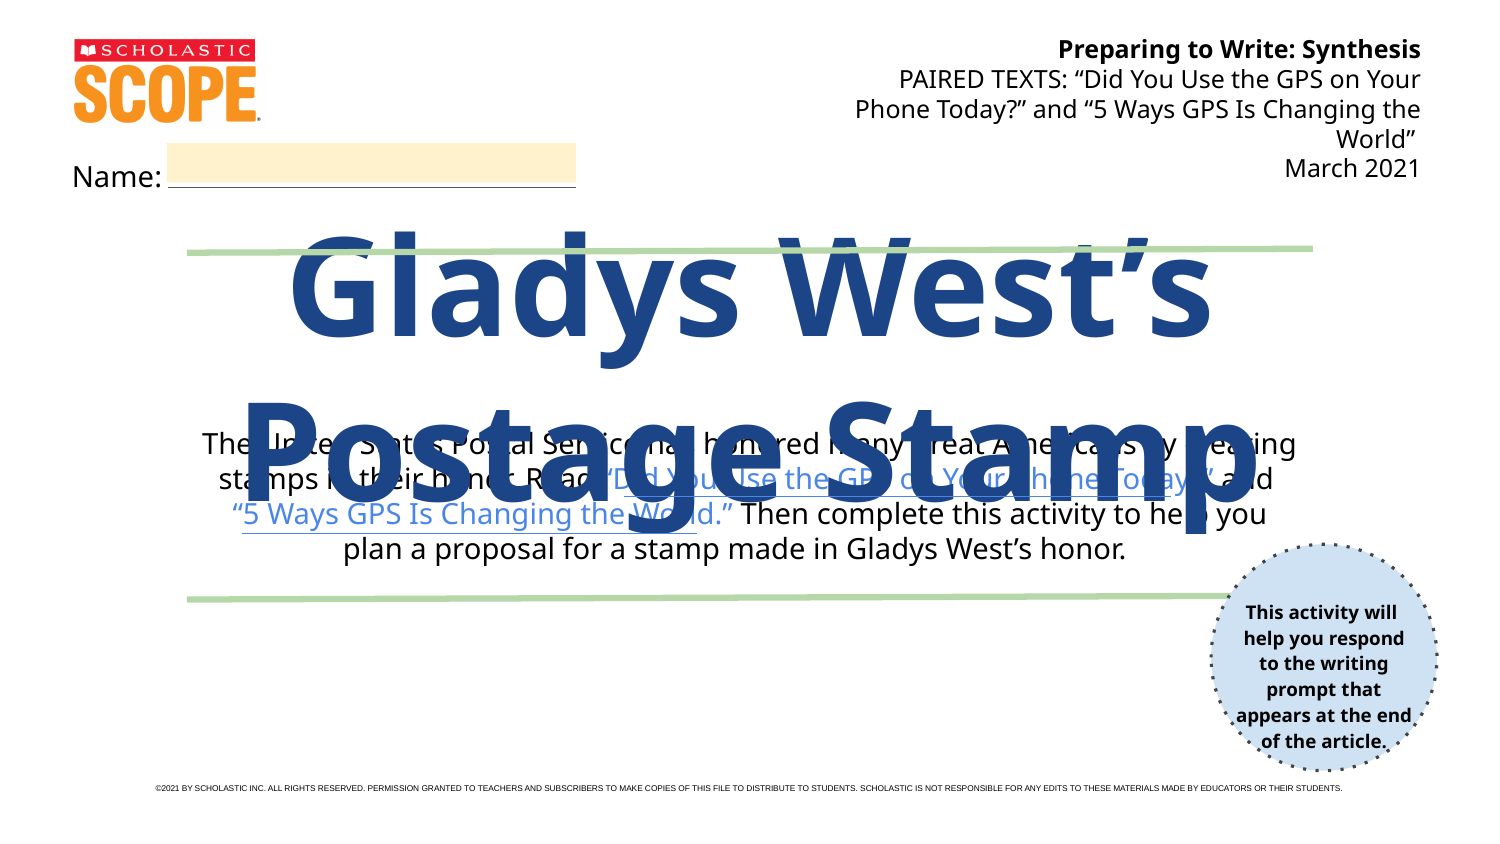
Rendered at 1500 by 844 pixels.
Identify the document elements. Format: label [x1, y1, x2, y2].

text_box [166, 143, 576, 183]
picture [66, 36, 266, 127]
text_box [224, 497, 698, 525]
text_box [619, 456, 1181, 497]
